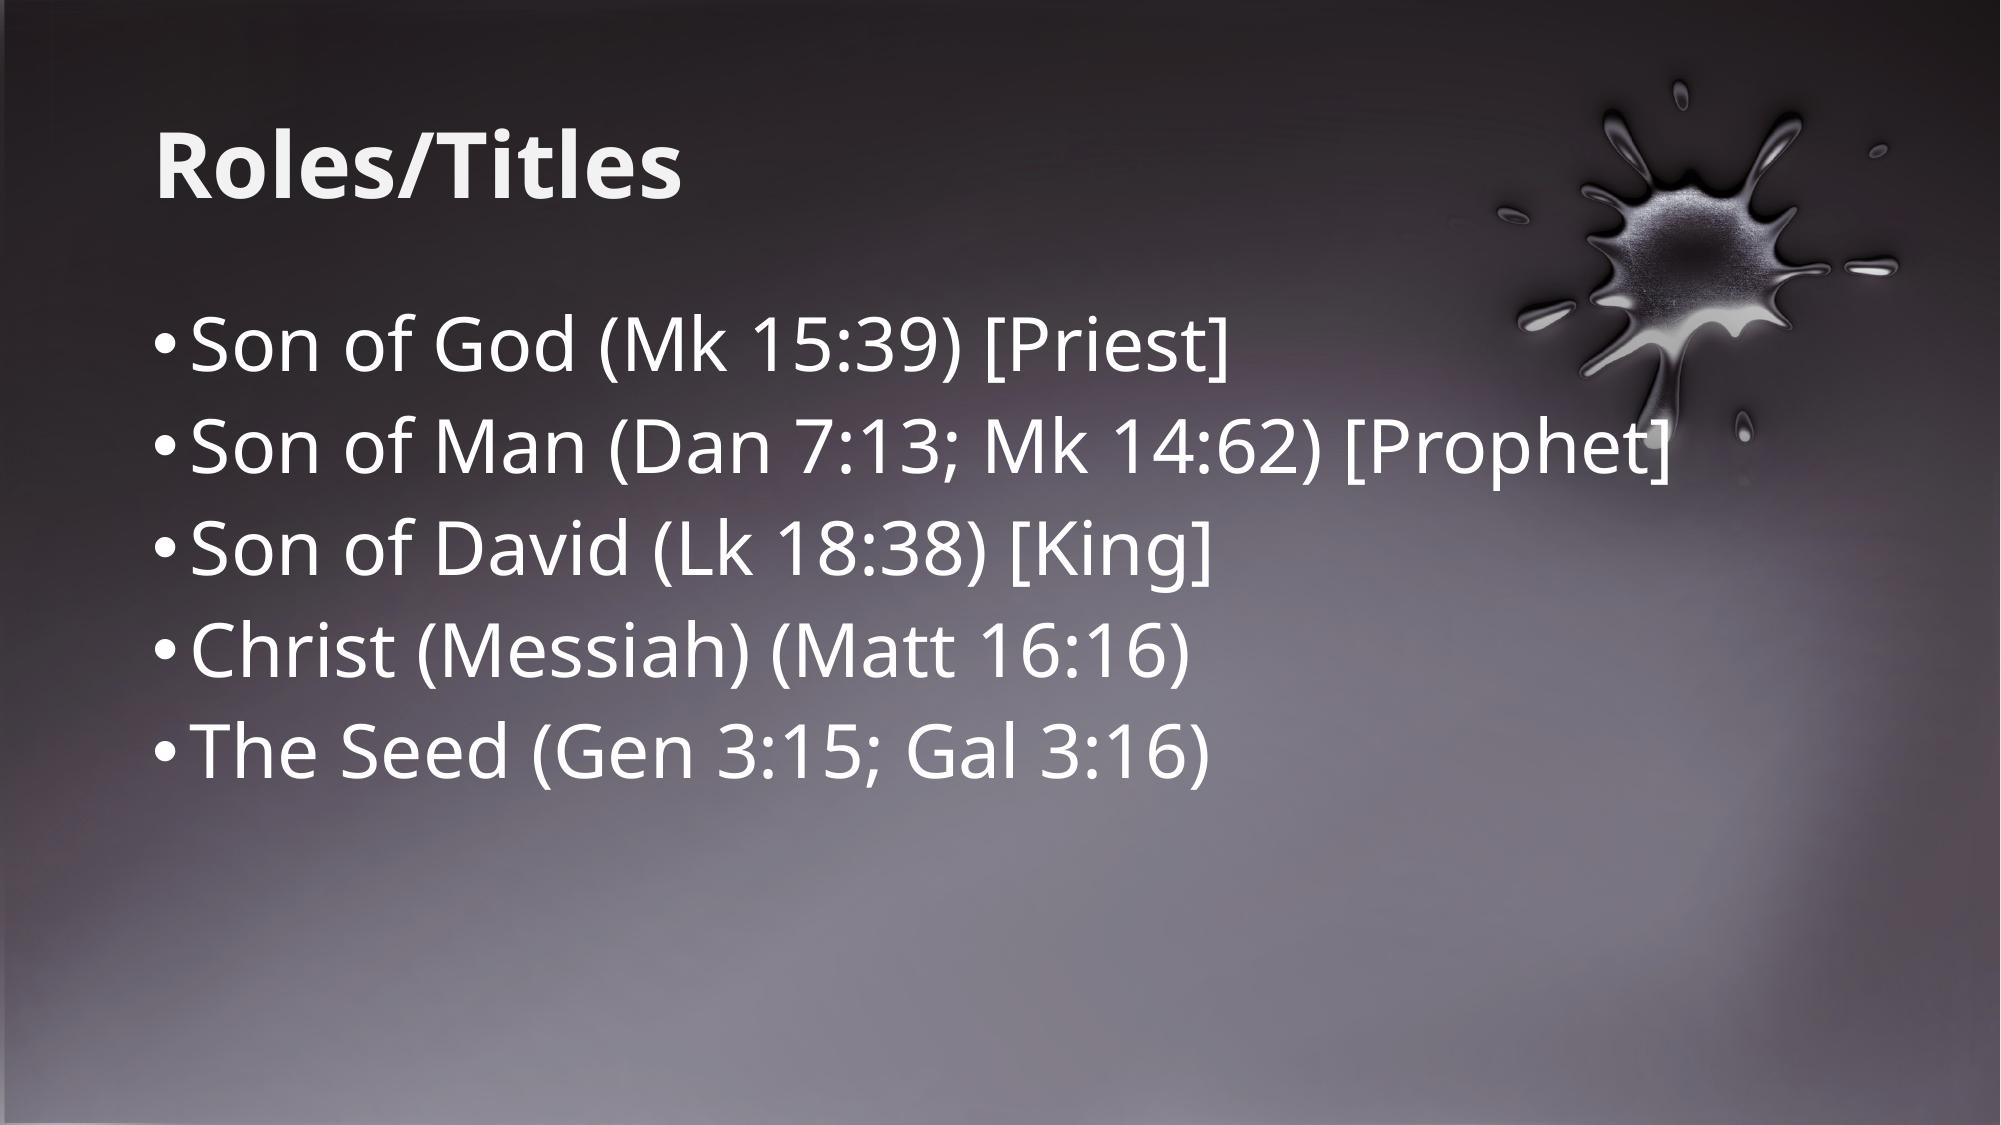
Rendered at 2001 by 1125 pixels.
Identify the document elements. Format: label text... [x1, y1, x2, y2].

list Son of God (Mk 15:39) [Priest] Son of Man (Dan 7:13; Mk 14:62) [Prophet] Son of David (Lk 18:38) [King] Christ (Messiah) (Matt 16:16) The Seed (Gen 3:15; Gal 3:16) [137, 299, 1863, 1014]
title Roles/Titles [137, 59, 1863, 278]
picture [0, 0, 2001, 1125]
